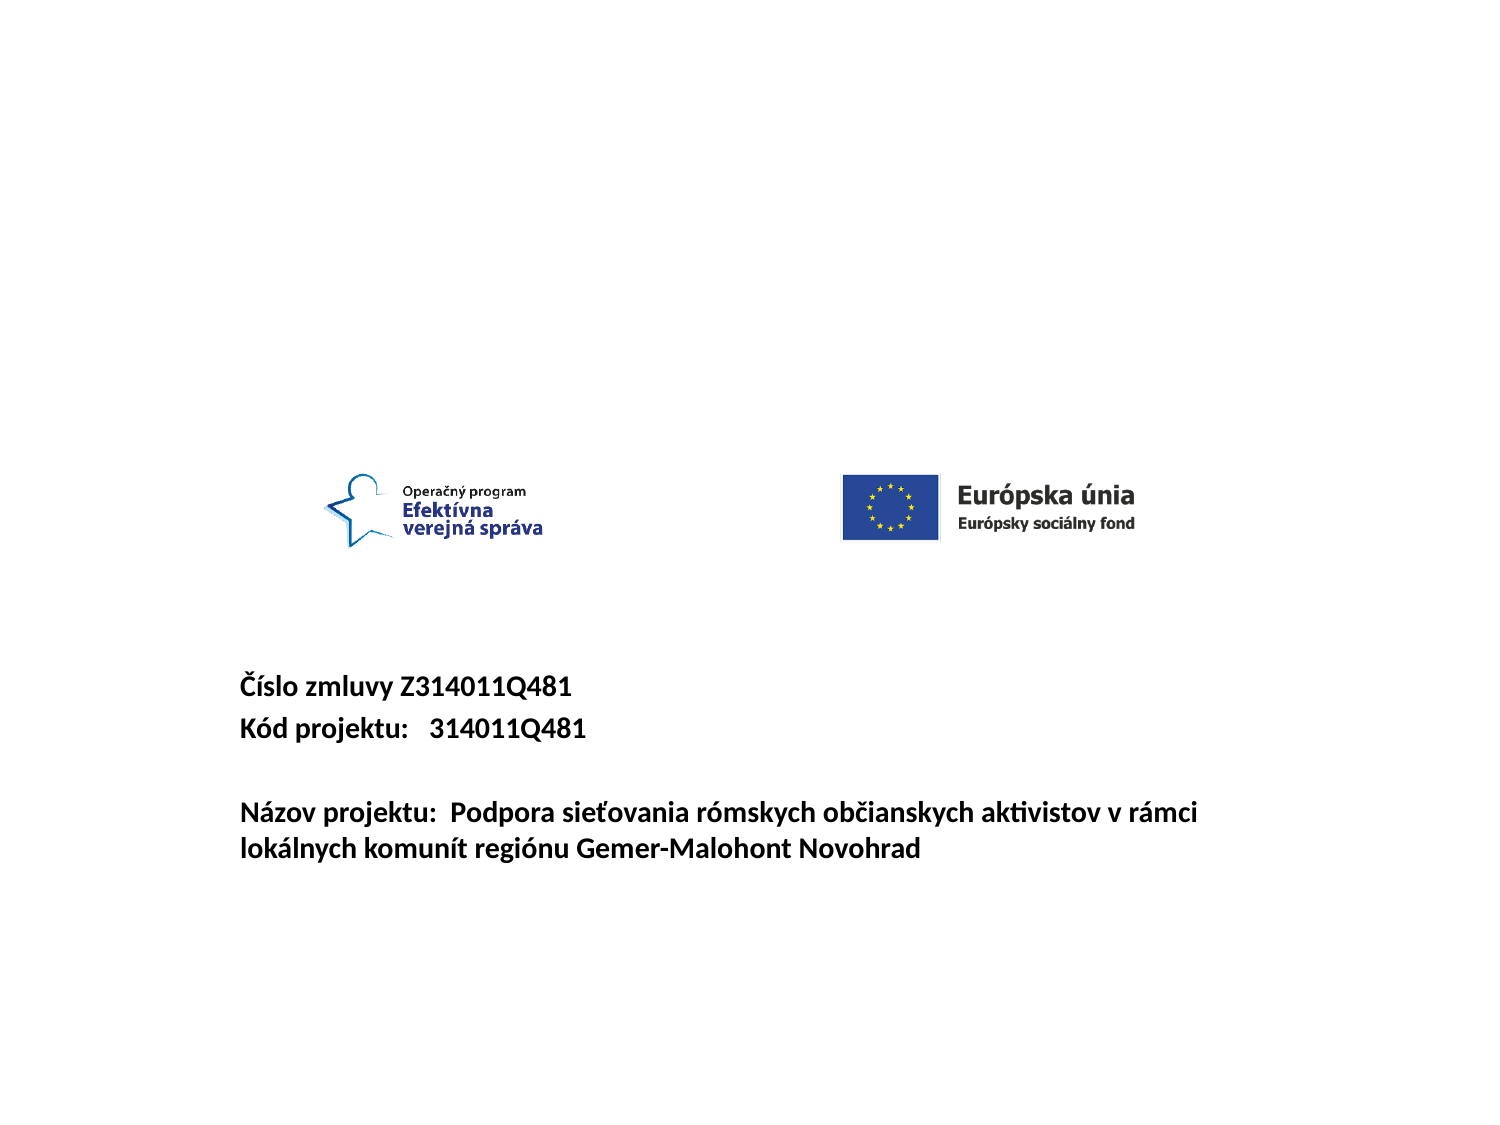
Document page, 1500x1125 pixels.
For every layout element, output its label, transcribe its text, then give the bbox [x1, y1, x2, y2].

subtitle Číslo zmluvy Z314011Q481 Kód projektu: 314011Q481 Názov projektu: Podpora sieťovania rómskych občianskych aktivistov v rámci lokálnych komunít regiónu Gemer-Malohont Novohrad [225, 637, 1275, 925]
picture [257, 468, 598, 552]
picture [831, 468, 1150, 549]
